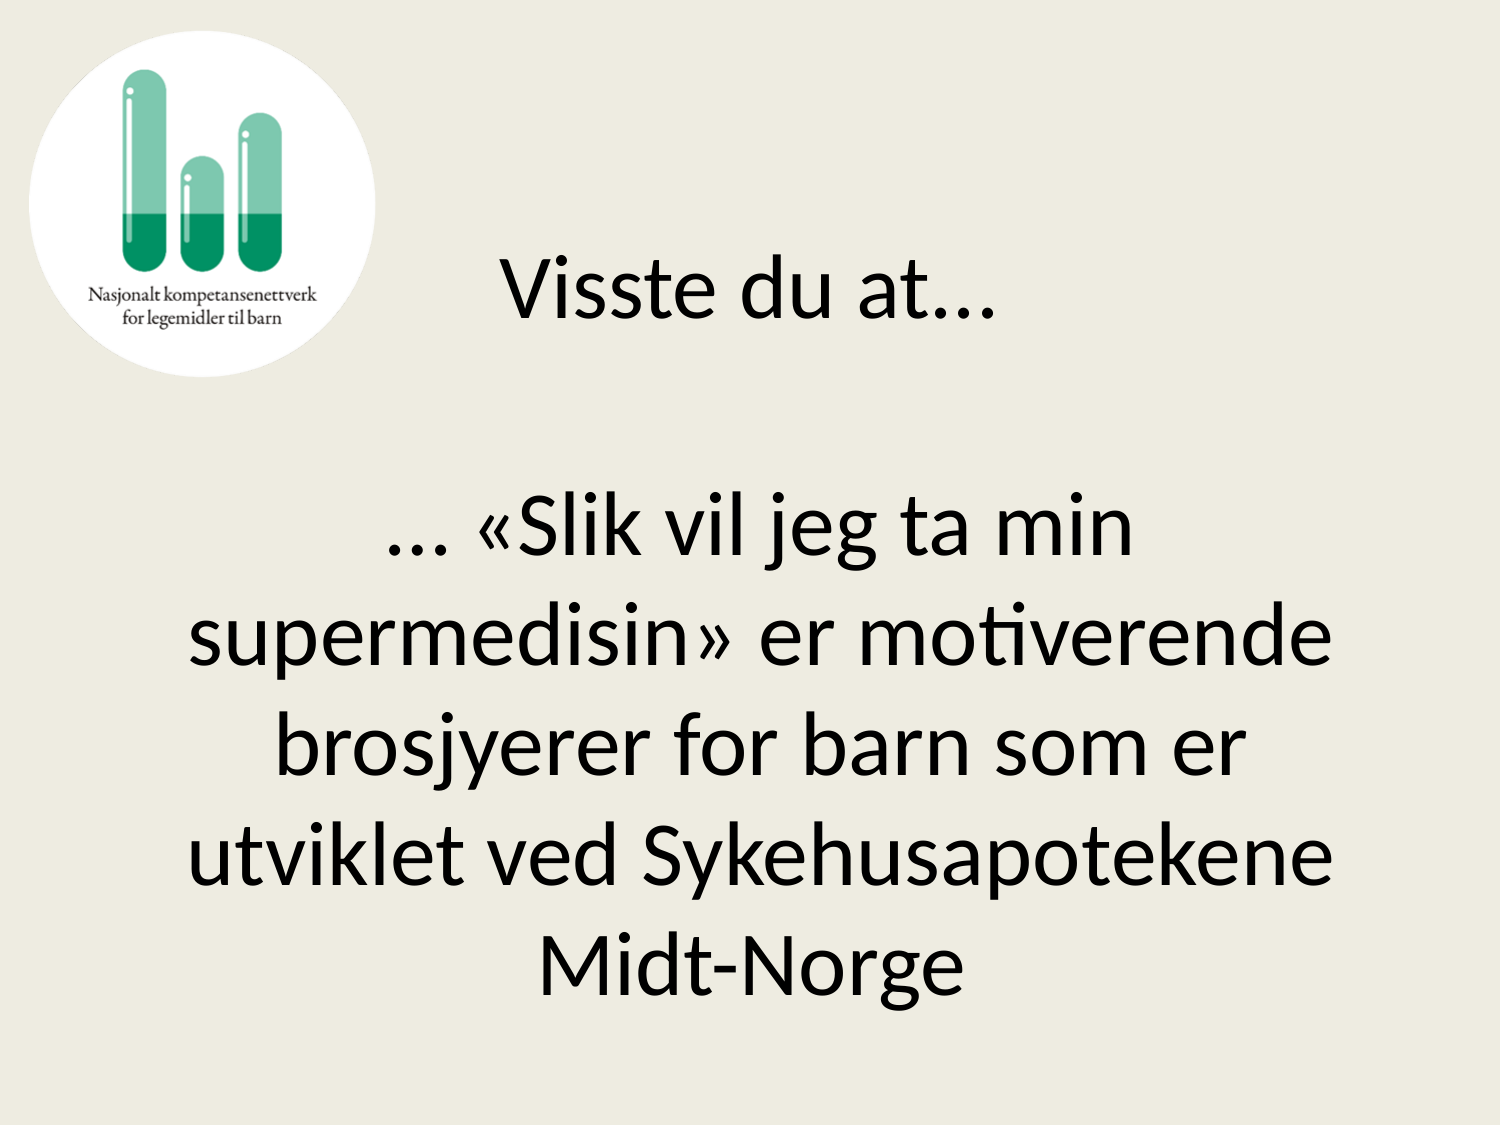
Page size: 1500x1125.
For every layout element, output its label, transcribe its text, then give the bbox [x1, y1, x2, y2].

title Visste du at... [112, 160, 1388, 402]
picture [29, 30, 376, 378]
subtitle … «Slik vil jeg ta min supermedisin» er motiverende brosjyerer for barn som er utviklet ved Sykehusapotekene Midt-Norge [171, 456, 1353, 941]
